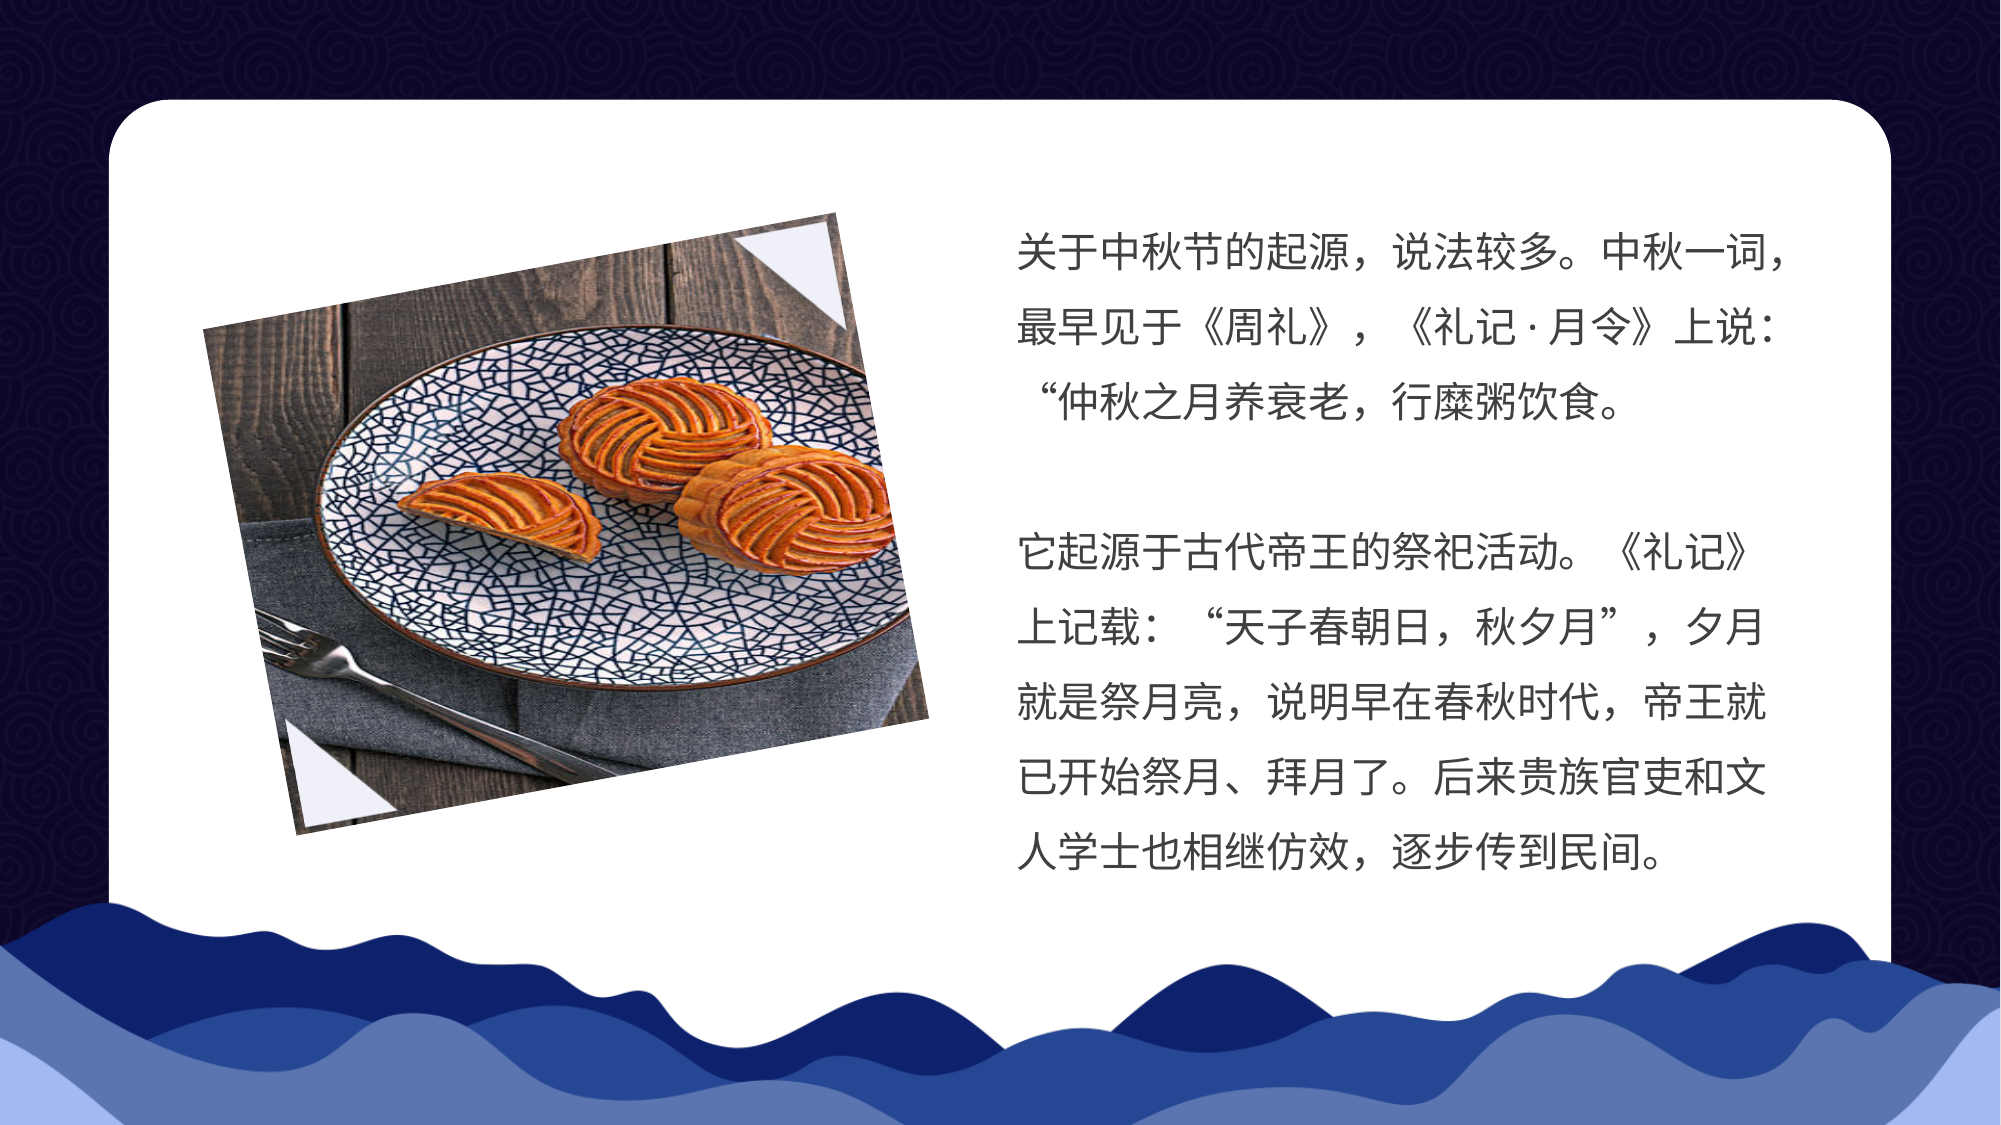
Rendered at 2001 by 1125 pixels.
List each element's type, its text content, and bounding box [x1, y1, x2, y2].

picture [0, 0, 2001, 1125]
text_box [244, 266, 888, 782]
text_box [107, 98, 1893, 891]
text_box 关于中秋节的起源，说法较多。中秋一词，最早见于《周礼》，《礼记·月令》上说：“仲秋之月养衰老，行糜粥饮食。 它起源于古代帝王的祭祀活动。《礼记》上记载：“天子春朝日，秋夕月”，夕月就是祭月亮，说明早在春秋时代，帝王就已开始祭月、拜月了。后来贵族官吏和文人学士也相继仿效，逐步传到民间。 [1001, 193, 1804, 884]
